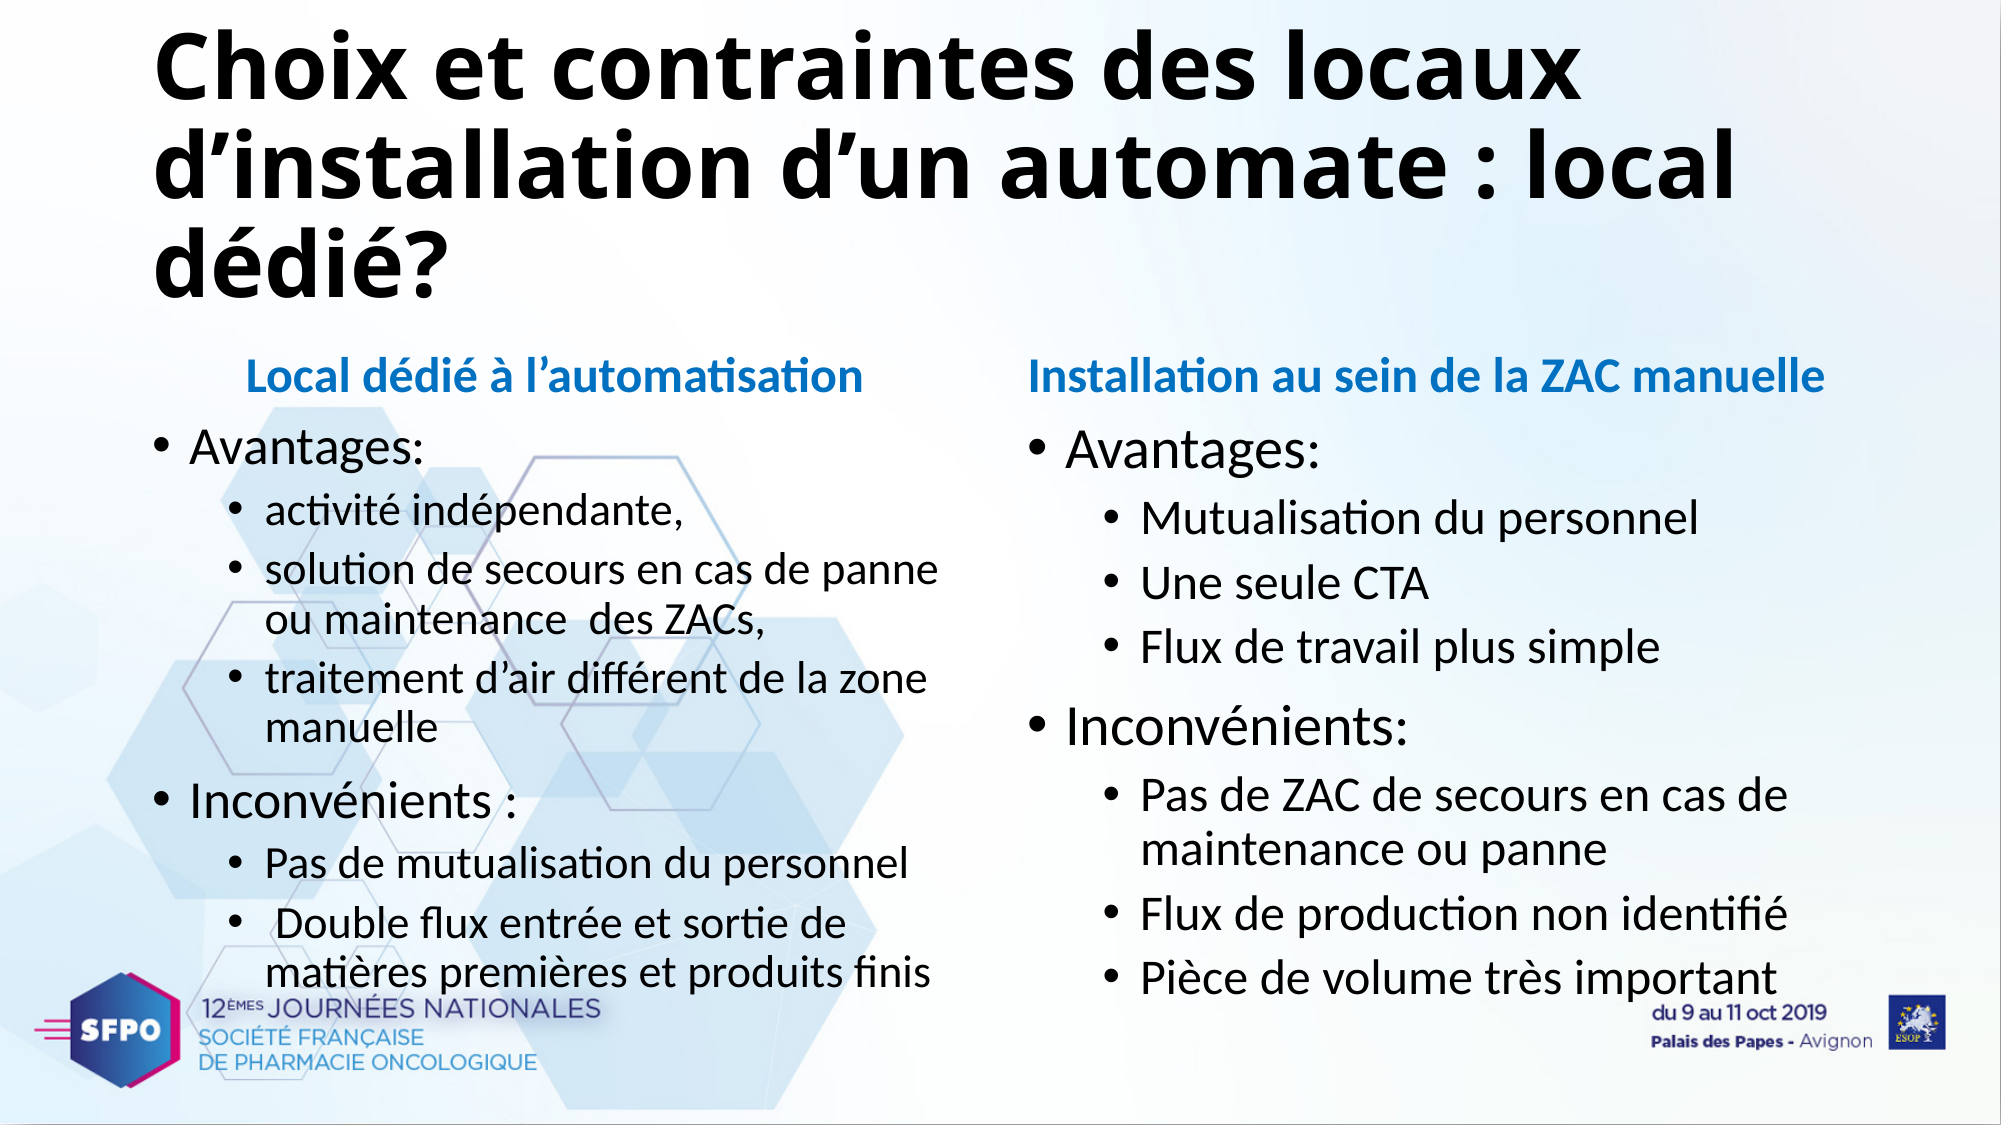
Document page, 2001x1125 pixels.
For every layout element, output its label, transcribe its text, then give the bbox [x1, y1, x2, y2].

title Choix et contraintes des locaux d’installation d’un automate : local dédié? [137, 59, 1863, 278]
picture [0, 0, 2000, 1124]
list Avantages: activité indépendante, solution de secours en cas de panne ou maintenance des ZACs, traitement d’air différent de la zone manuelle Inconvénients : Pas de mutualisation du personnel Double flux entrée et sortie de matières premières et produits finis [137, 410, 984, 1016]
list Avantages: Mutualisation du personnel Une seule CTA Flux de travail plus simple Inconvénients: Pas de ZAC de secours en cas de maintenance ou panne Flux de production non identifié Pièce de volume très important [1012, 410, 1863, 1016]
list Installation au sein de la ZAC manuelle [1012, 275, 1863, 410]
list Local dédié à l’automatisation [137, 275, 984, 410]
